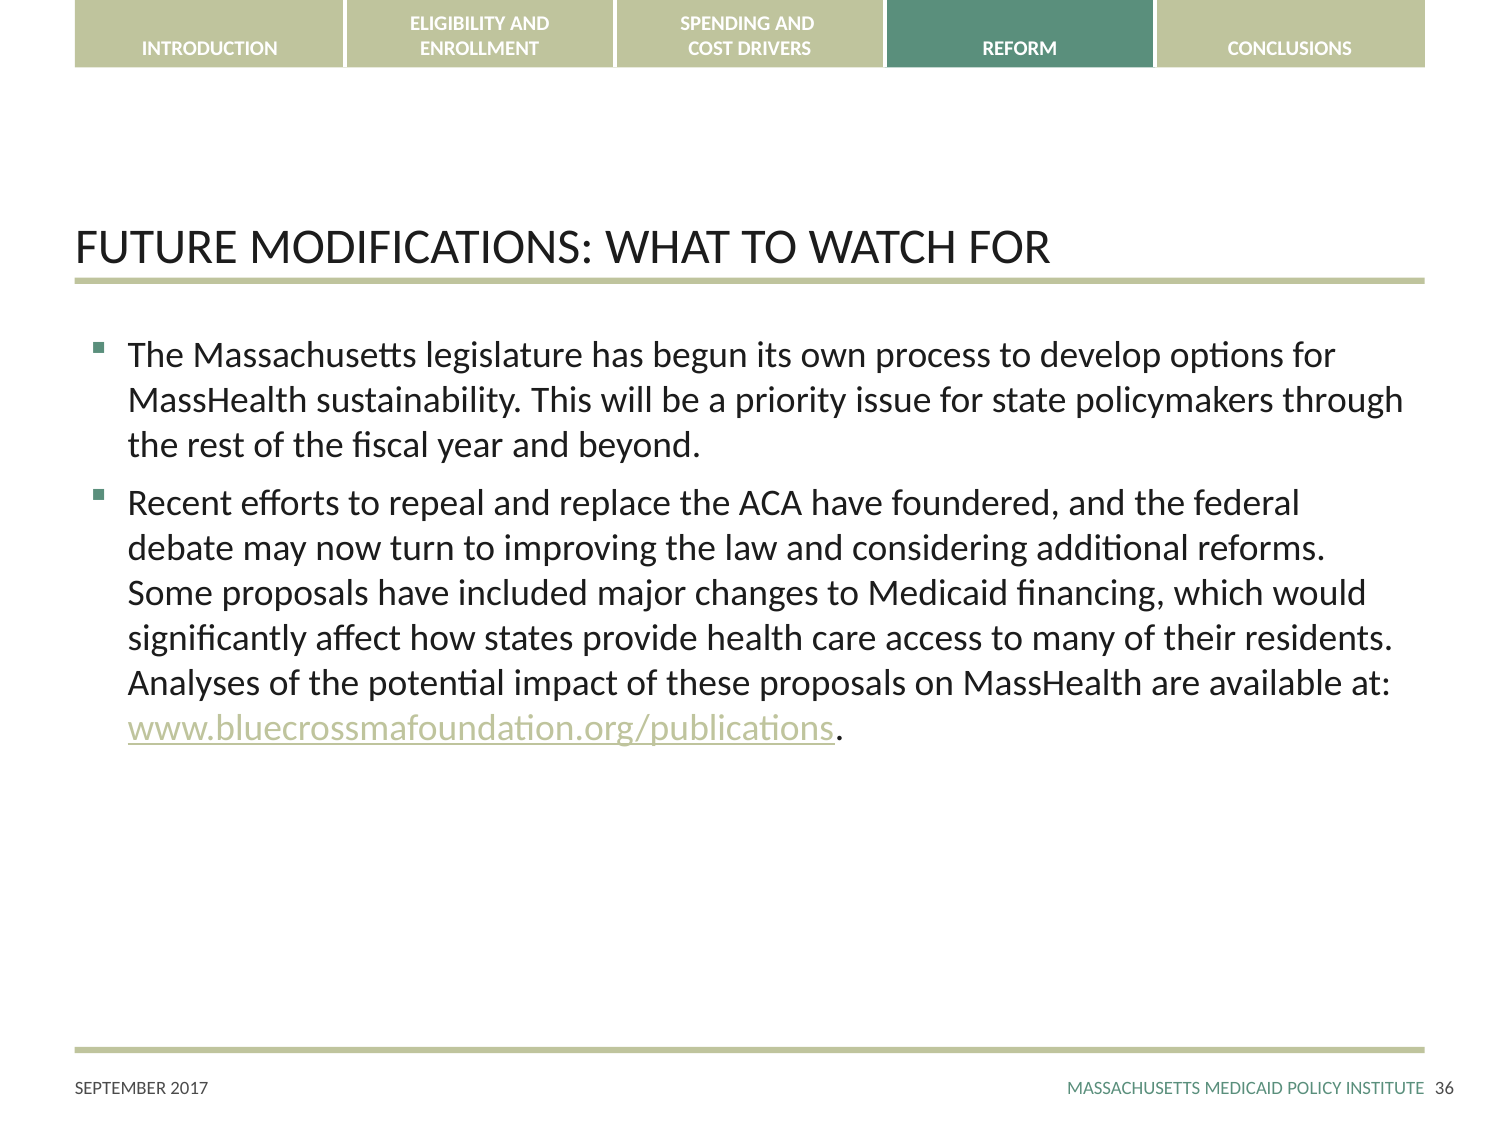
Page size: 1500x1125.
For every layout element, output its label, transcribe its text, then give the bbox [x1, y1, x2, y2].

list The Massachusetts legislature has begun its own process to develop options for MassHealth sustainability. This will be a priority issue for state policymakers through the rest of the fiscal year and beyond. Recent efforts to repeal and replace the ACA have foundered, and the federal debate may now turn to improving the law and considering additional reforms. Some proposals have included major changes to Medicaid financing, which would significantly affect how states provide health care access to many of their residents. Analyses of the potential impact of these proposals on MassHealth are available at: www.bluecrossmafoundation.org/publications. [74, 322, 1426, 975]
slide_number 35 [1434, 1075, 1500, 1125]
title FUTURE MODIFICATIONS: WHAT TO WATCH FOR [74, 149, 1426, 281]
